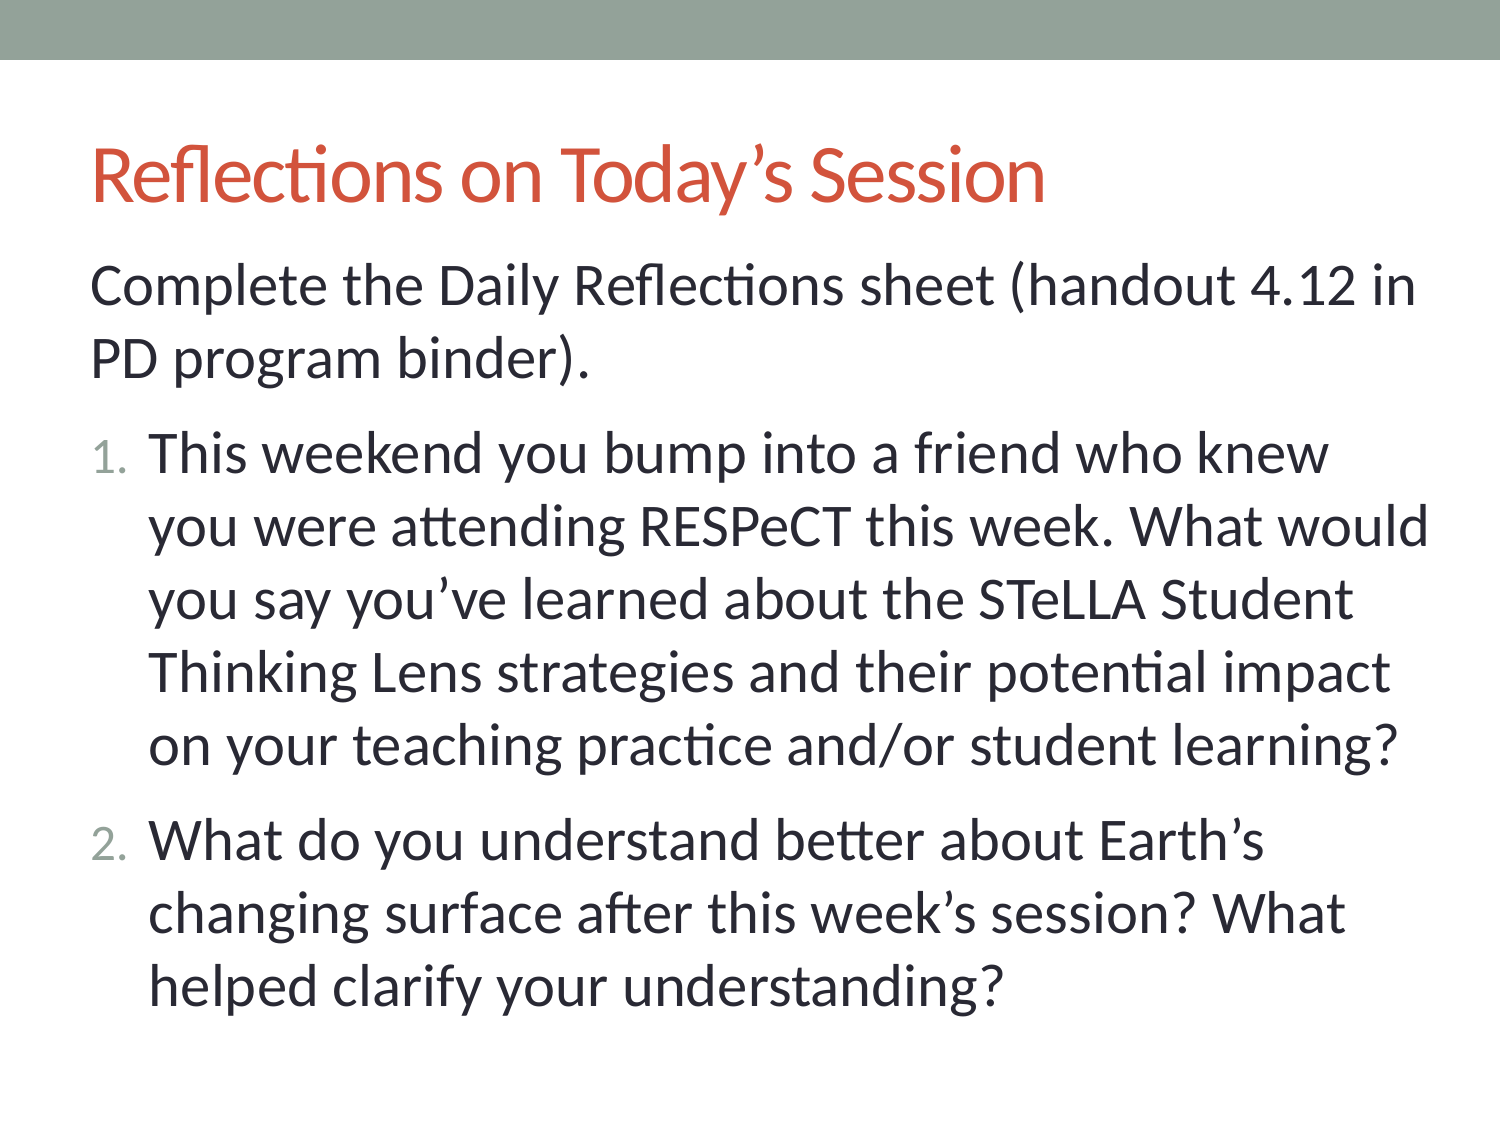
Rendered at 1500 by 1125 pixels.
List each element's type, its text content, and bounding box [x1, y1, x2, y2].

title Reflections on Today’s Session [75, 87, 1425, 237]
list Complete the Daily Reflections sheet (handout 4.12 in PD program binder). This weekend you bump into a friend who knew you were attending RESPeCT this week. What would you say you’ve learned about the STeLLA Student Thinking Lens strategies and their potential impact on your teaching practice and/or student learning? What do you understand better about Earth’s changing surface after this week’s session? What helped clarify your understanding? [75, 237, 1450, 1075]
